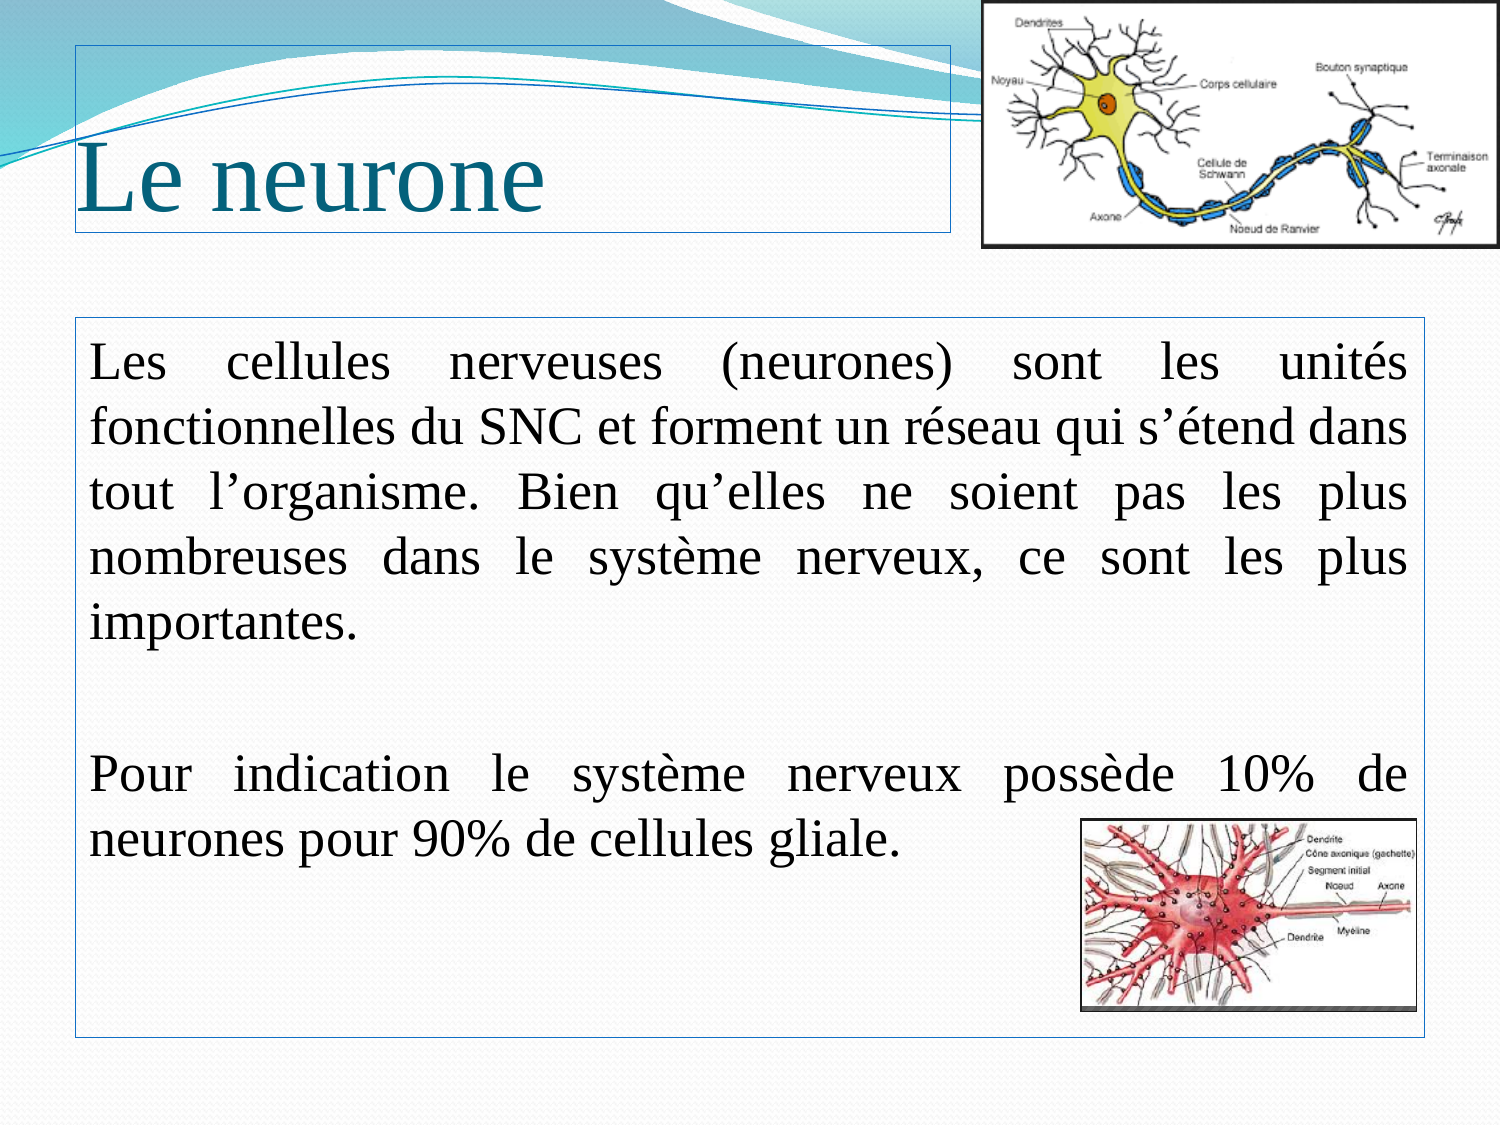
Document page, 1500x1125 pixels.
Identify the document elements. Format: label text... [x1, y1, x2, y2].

title Le neurone [75, 45, 951, 233]
list Les cellules nerveuses (neurones) sont les unités fonctionnelles du SNC et forment un réseau qui s’étend dans tout l’organisme. Bien qu’elles ne soient pas les plus nombreuses dans le système nerveux, ce sont les plus importantes. Pour indication le système nerveux possède 10% de neurones pour 90% de cellules gliale. [75, 317, 1425, 1038]
title Synapses électriques [1073, 819, 1422, 1023]
picture [980, 0, 1500, 249]
picture [1080, 818, 1417, 1012]
